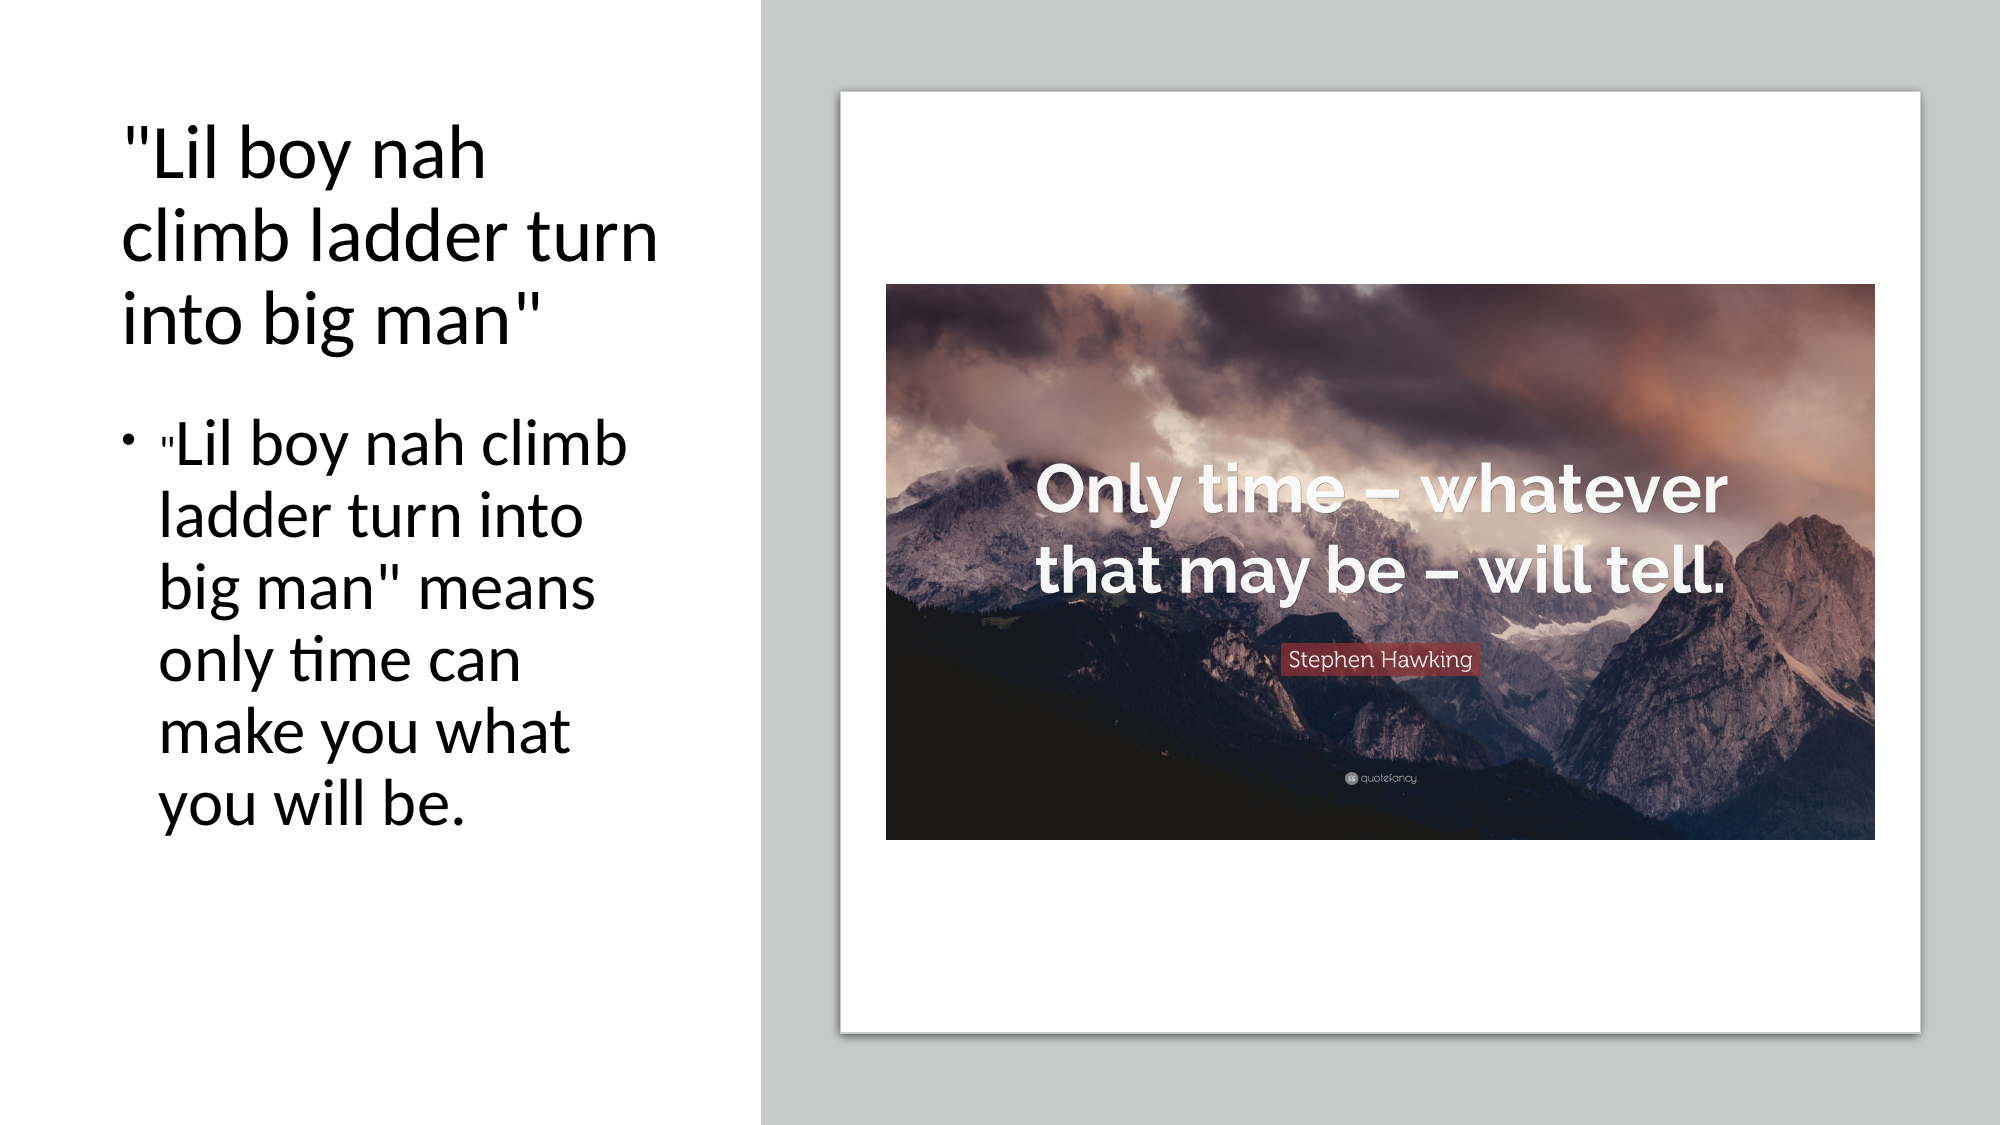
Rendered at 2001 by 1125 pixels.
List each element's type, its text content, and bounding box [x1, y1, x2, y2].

text_box [839, 90, 1922, 1034]
list "Lil boy nah climb ladder turn into big man" means only time can make you what you will be. [106, 399, 682, 1021]
picture [886, 284, 1875, 840]
text_box [760, 0, 2000, 1125]
title "Lil boy nah climb ladder turn into big man" [106, 103, 682, 370]
